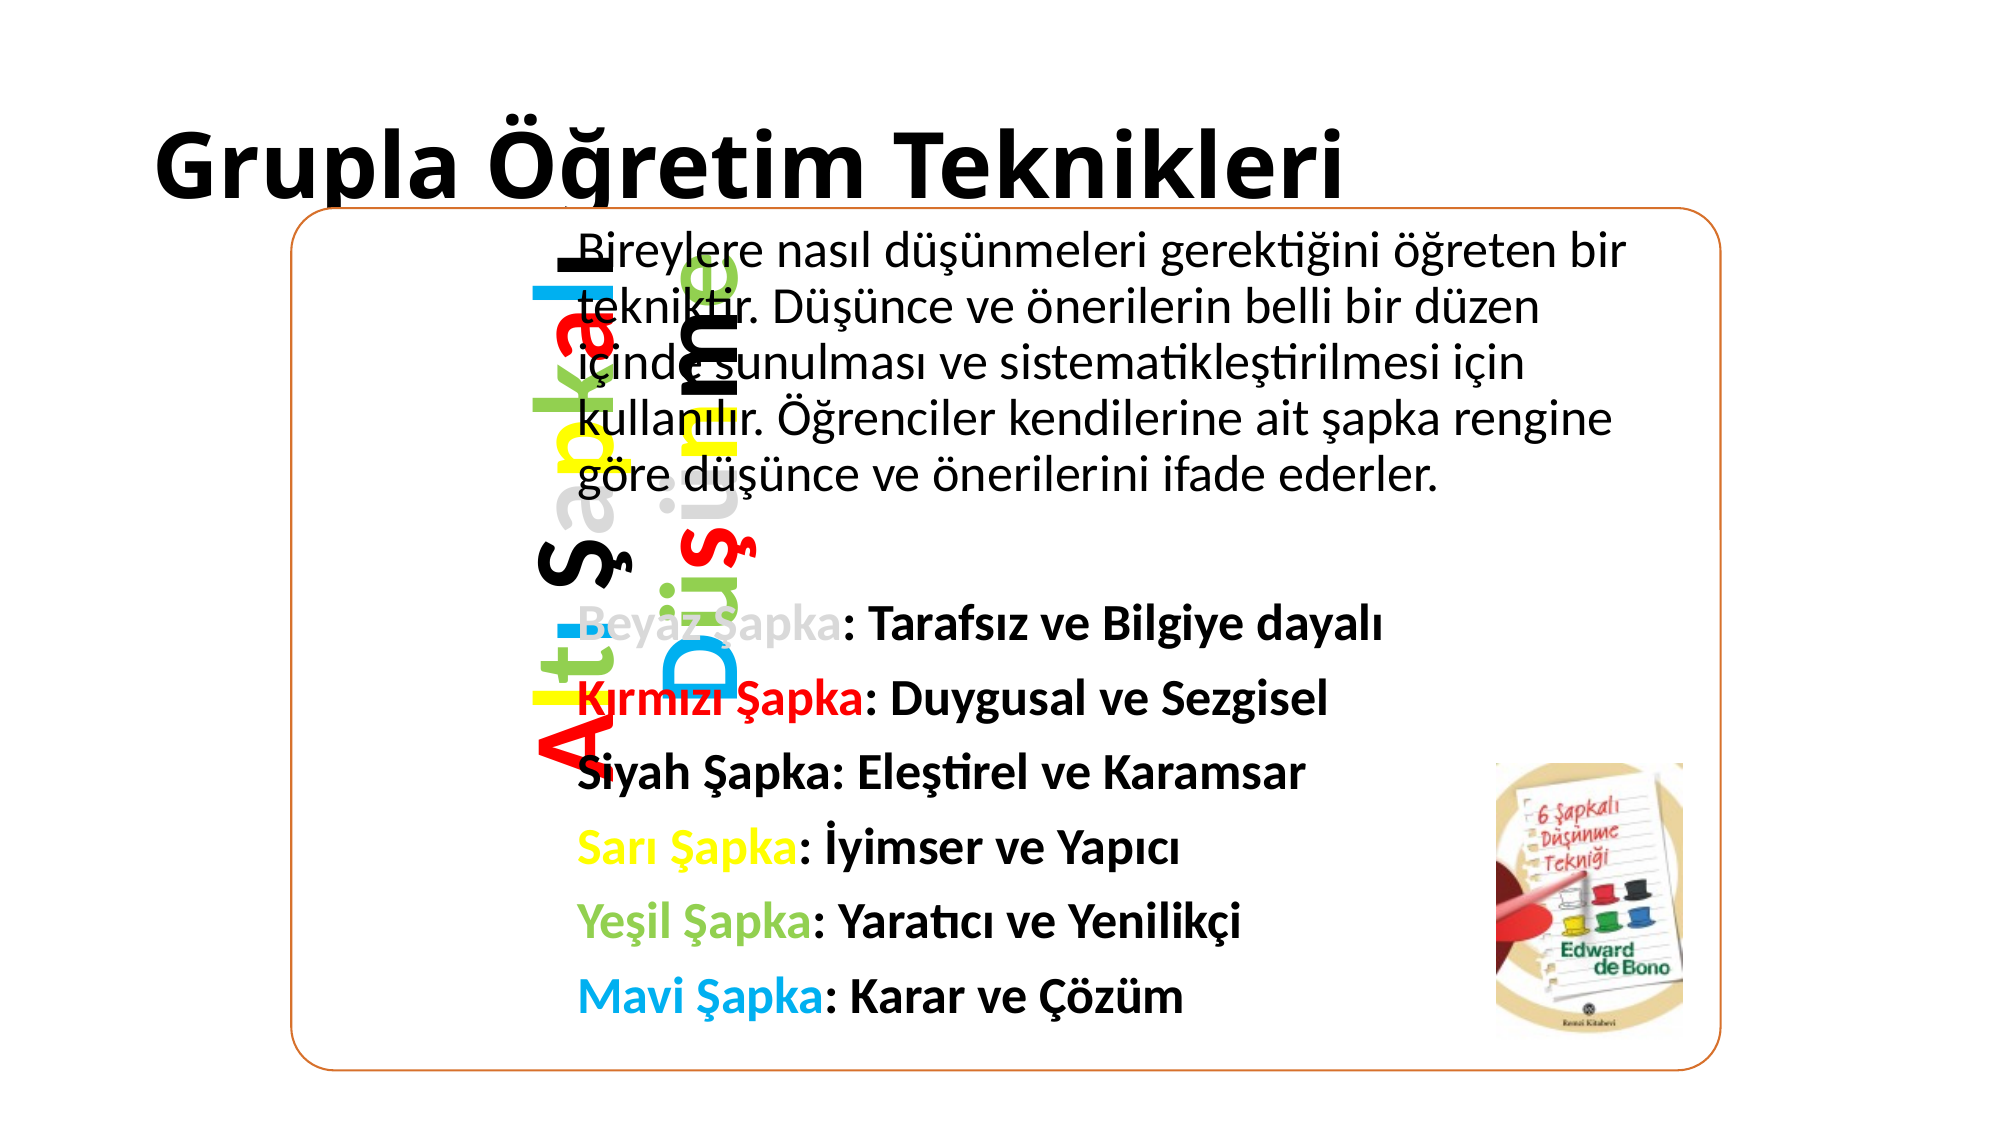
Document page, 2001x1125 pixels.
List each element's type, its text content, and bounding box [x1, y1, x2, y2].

title Grupla Öğretim Teknikleri [137, 59, 1863, 278]
picture [1496, 763, 1683, 1040]
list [291, 208, 1721, 1071]
